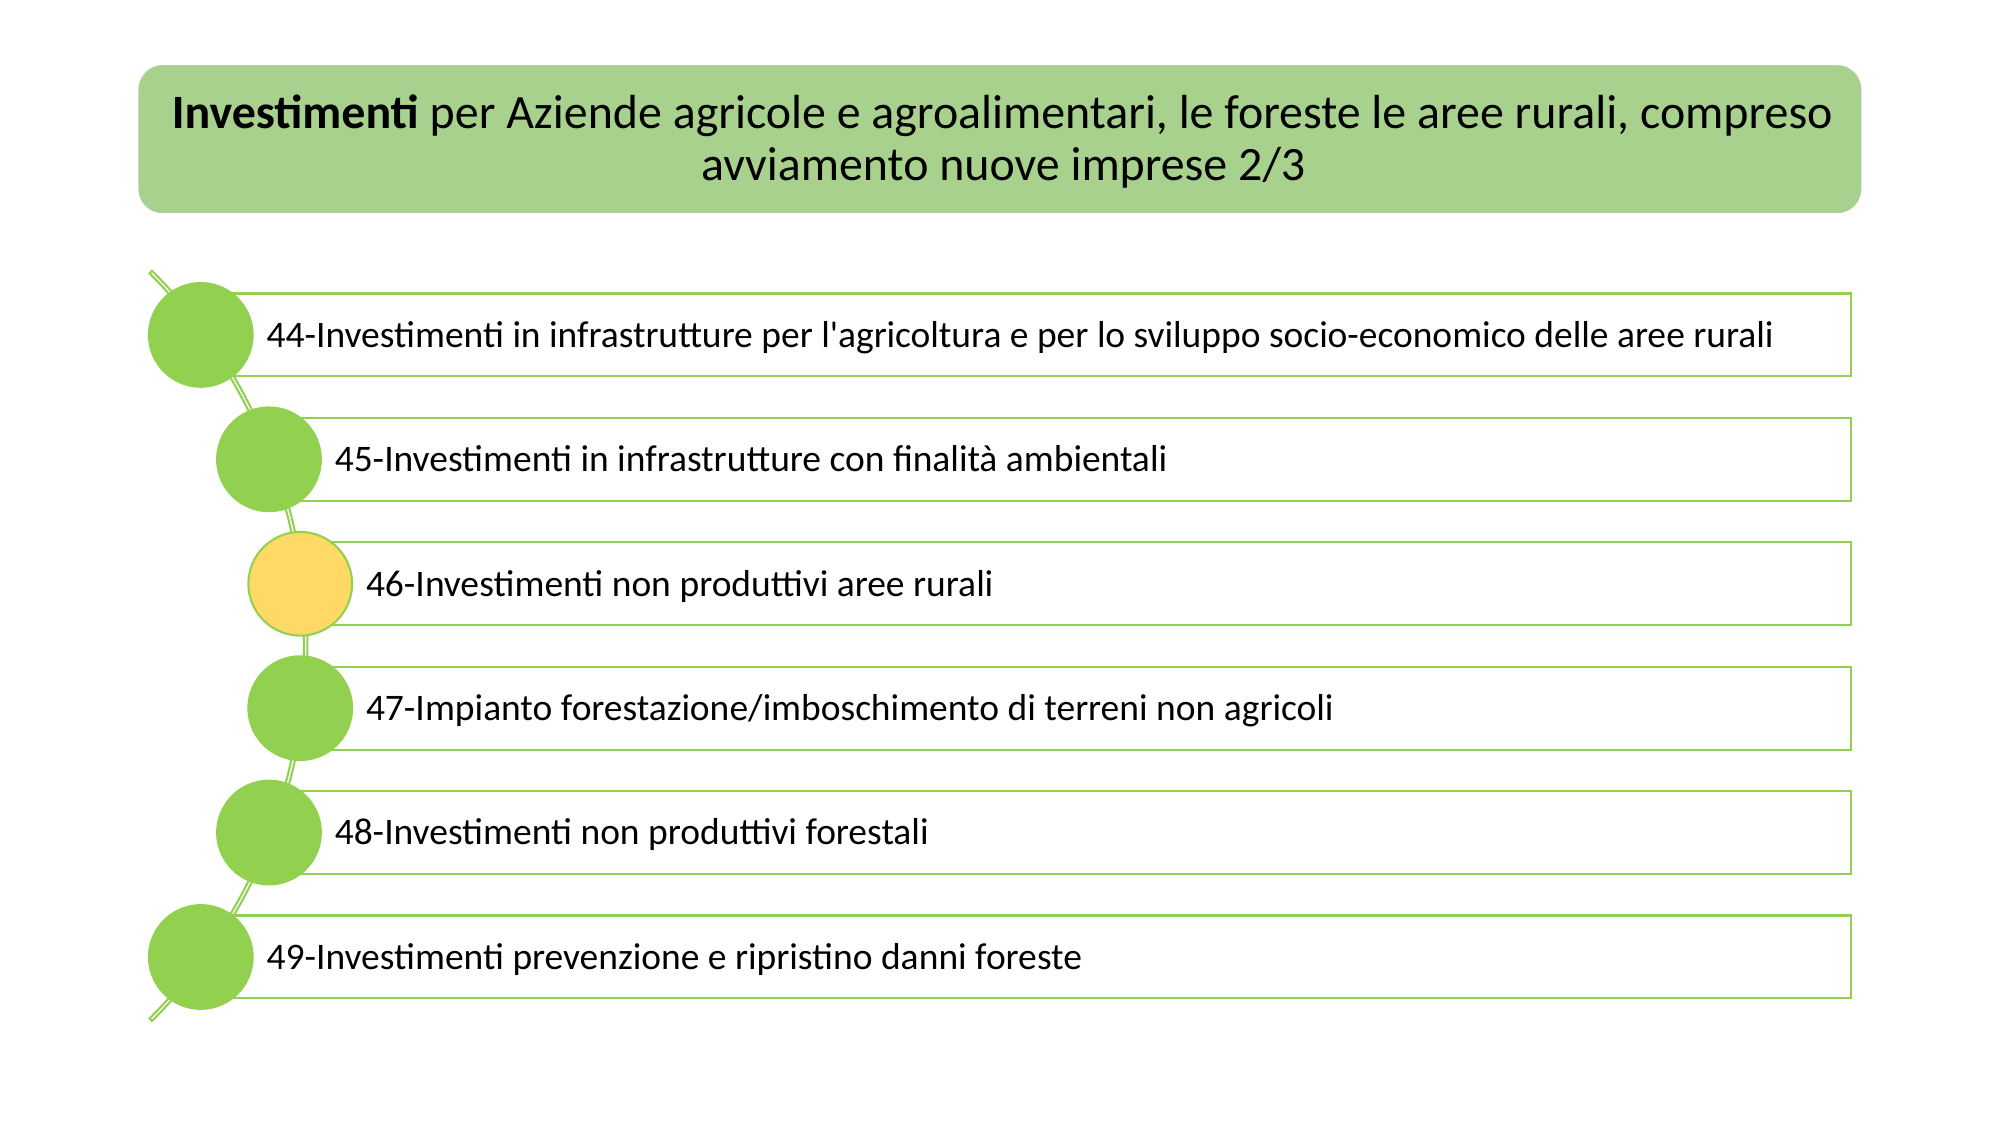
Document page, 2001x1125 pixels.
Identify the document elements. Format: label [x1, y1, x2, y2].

list [137, 251, 1863, 1040]
text_box [137, 59, 1863, 215]
